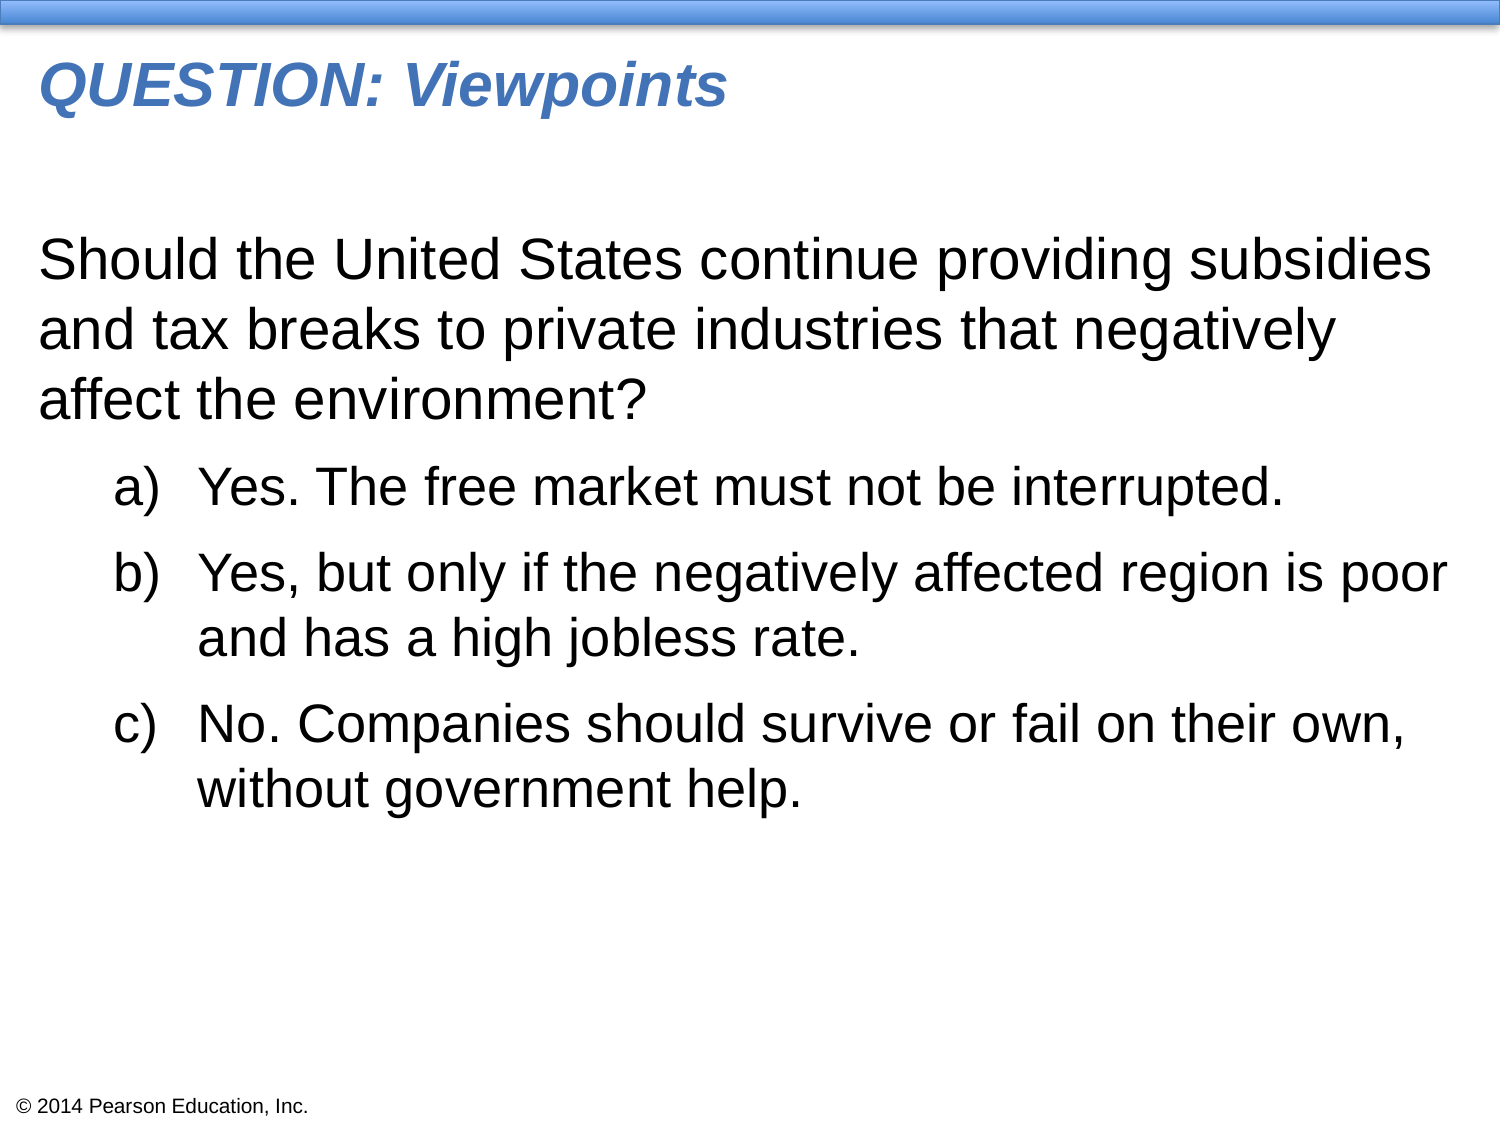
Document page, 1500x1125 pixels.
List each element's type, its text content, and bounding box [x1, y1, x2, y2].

title QUESTION: Viewpoints [23, 36, 1476, 213]
list Should the United States continue providing subsidies and tax breaks to private industries that negatively affect the environment? Yes. The free market must not be interrupted. Yes, but only if the negatively affected region is poor and has a high jobless rate. No. Companies should survive or fail on their own, without government help. [23, 213, 1476, 1005]
